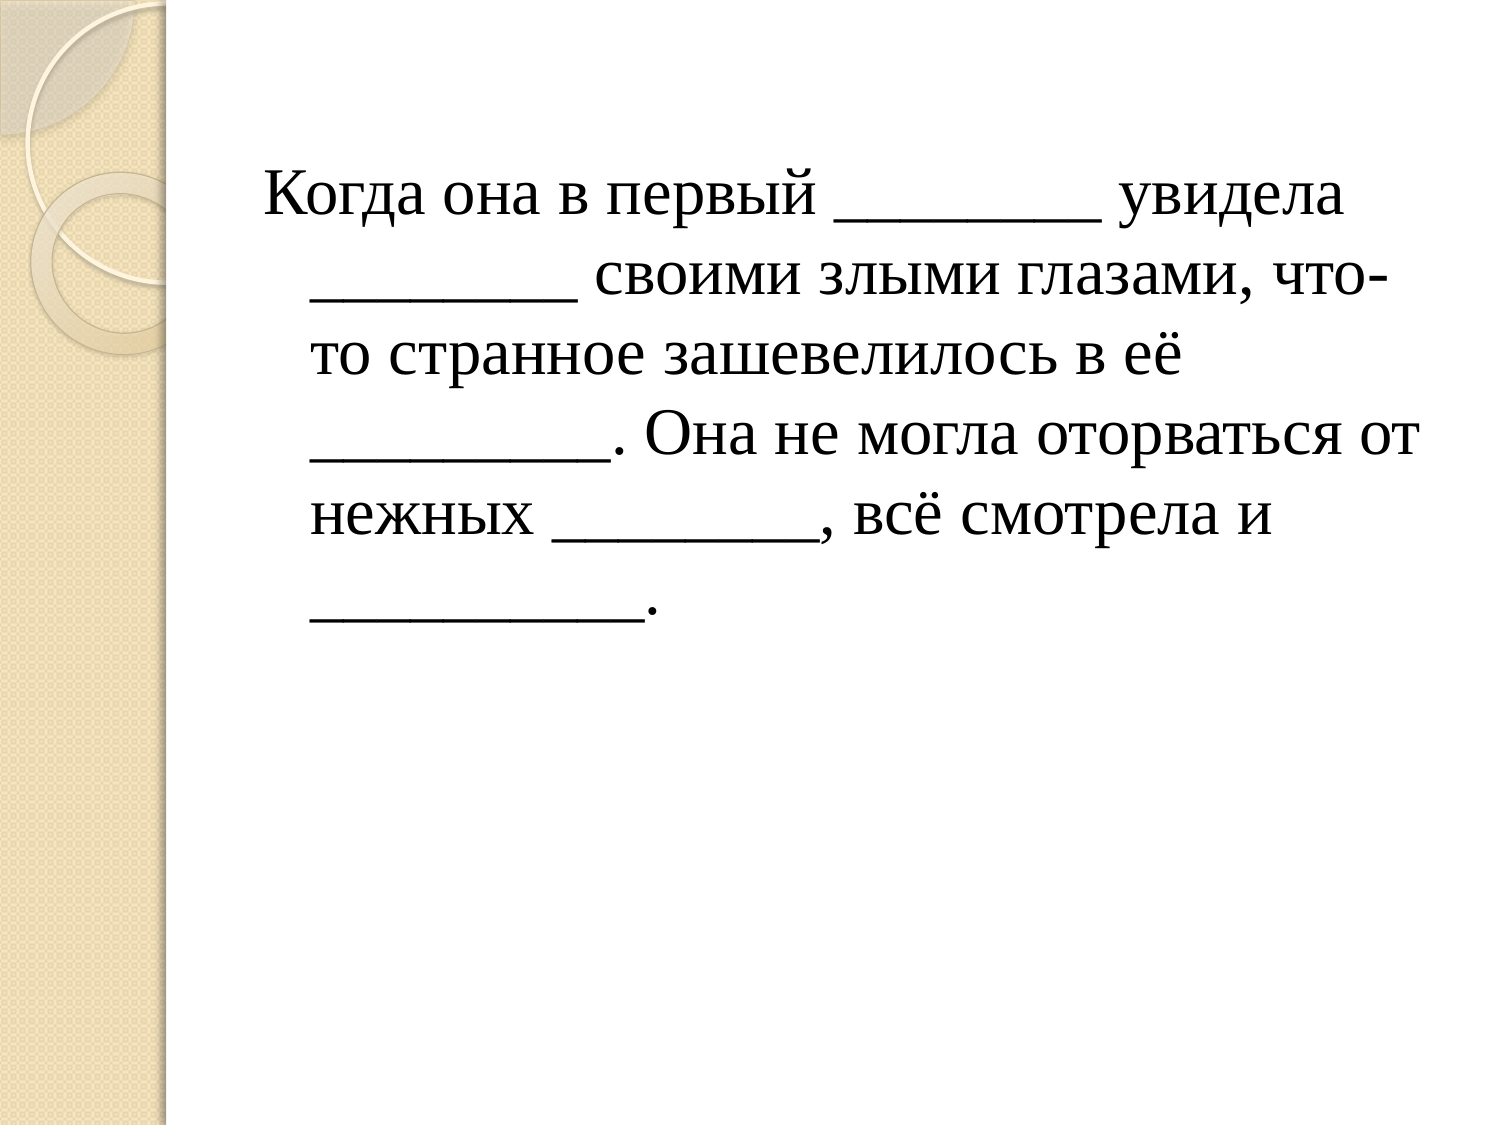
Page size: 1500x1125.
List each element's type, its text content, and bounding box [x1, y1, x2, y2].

list Когда она в первый ________ увидела ________ своими злыми глазами, что-то странное зашевелилось в её _________. Она не могла оторваться от нежных ________, всё смотрела и __________. [235, 140, 1466, 1025]
